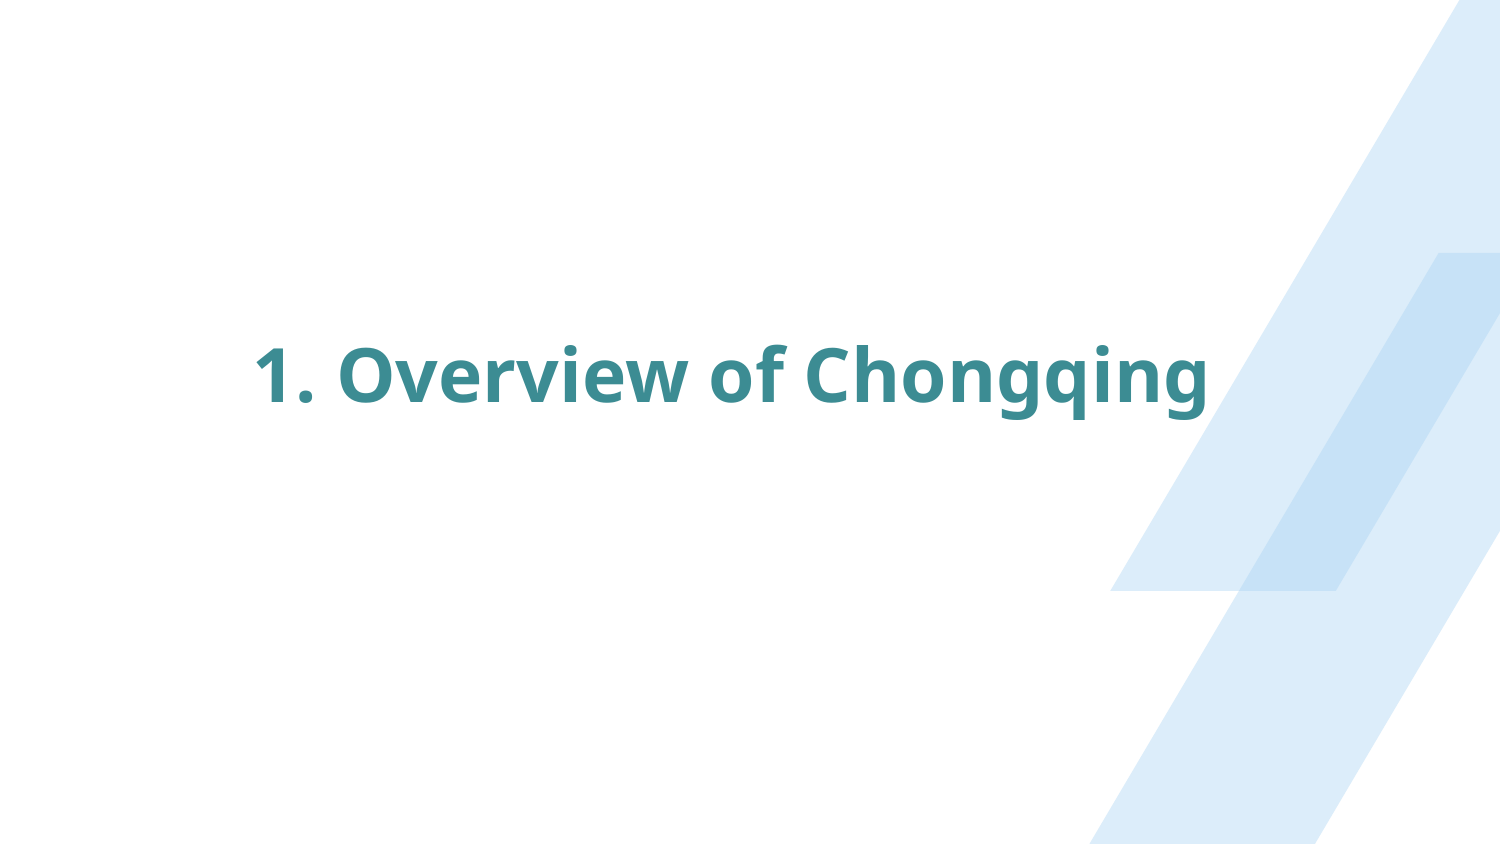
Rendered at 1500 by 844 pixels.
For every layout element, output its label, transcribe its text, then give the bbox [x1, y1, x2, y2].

text_box [1108, 0, 1500, 594]
text_box 1. Overview of Chongqing [206, 327, 1258, 418]
text_box [1087, 250, 1500, 844]
